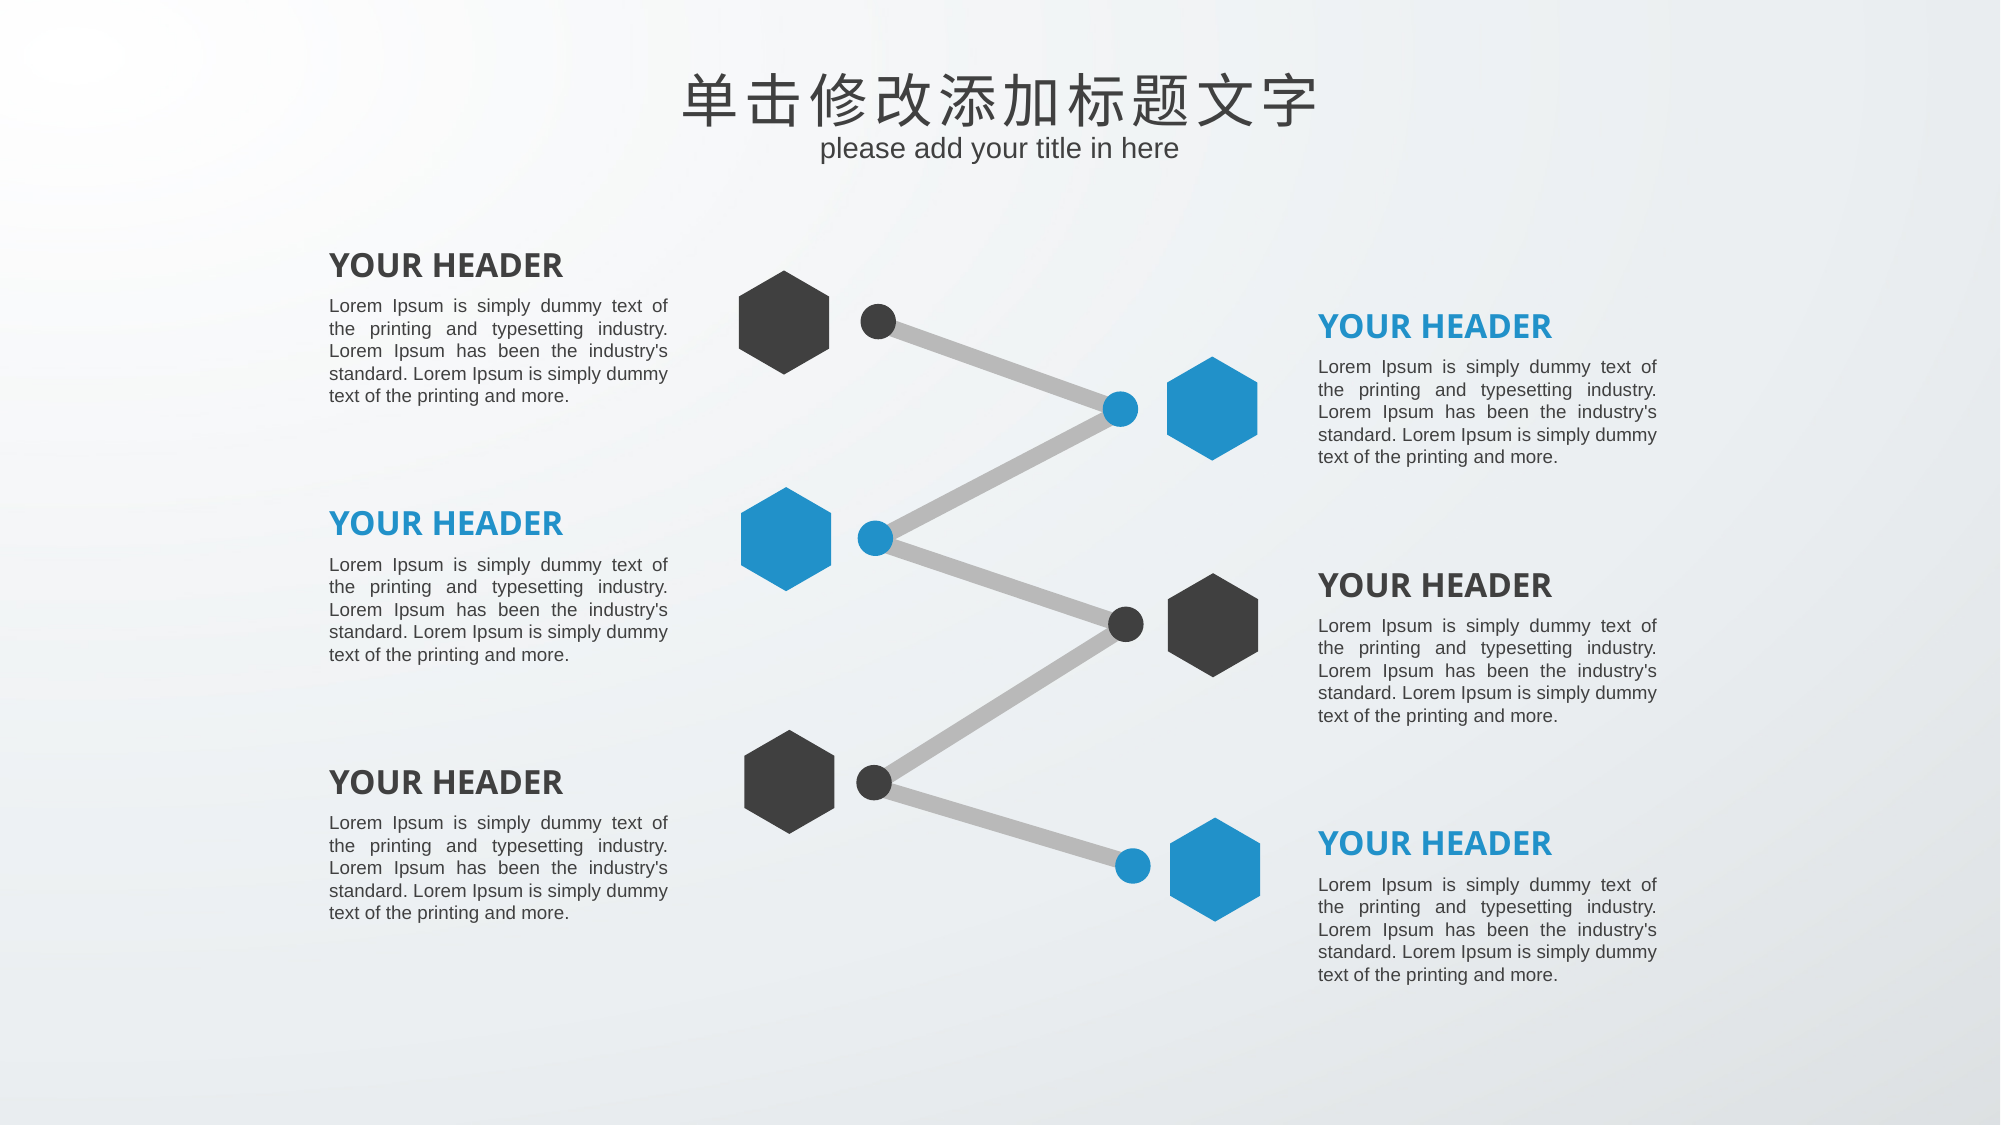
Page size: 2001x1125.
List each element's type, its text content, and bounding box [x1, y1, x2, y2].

text_box [741, 487, 832, 592]
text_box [1303, 556, 1672, 735]
text_box [1108, 606, 1144, 643]
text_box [1303, 298, 1672, 477]
text_box [1167, 356, 1258, 461]
text_box 单击修改添加标题文字 [580, 56, 1420, 142]
text_box [744, 729, 835, 834]
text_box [314, 495, 683, 674]
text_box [314, 236, 683, 415]
text_box [1102, 391, 1139, 427]
text_box [1115, 848, 1151, 884]
text_box [856, 764, 892, 801]
text_box [738, 270, 830, 375]
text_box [314, 753, 683, 933]
text_box [860, 303, 896, 340]
picture [0, 0, 2001, 1125]
text_box [857, 520, 894, 556]
text_box [1170, 817, 1261, 922]
text_box please add your title in here [686, 121, 1313, 172]
text_box [1167, 573, 1259, 678]
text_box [1303, 815, 1672, 994]
